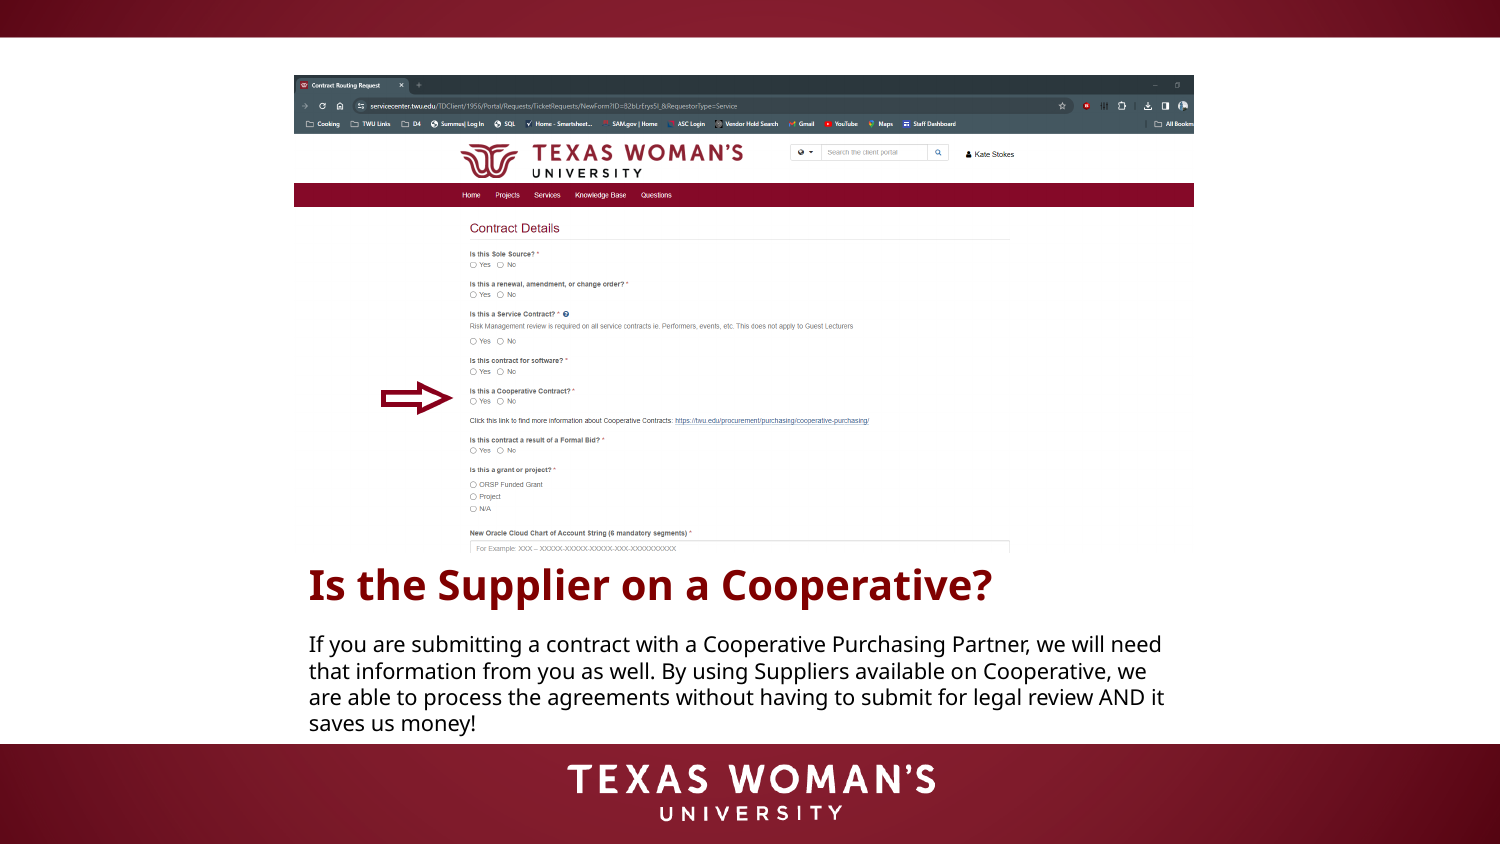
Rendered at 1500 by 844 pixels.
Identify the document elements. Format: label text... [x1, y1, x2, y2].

title Is the Supplier on a Cooperative? [294, 564, 1194, 617]
list If you are submitting a contract with a Cooperative Purchasing Partner, we will need that information from you as well. By using Suppliers available on Cooperative, we are able to process the agreements without having to submit for legal review AND it saves us money! [294, 623, 1194, 698]
picture [0, 0, 1500, 844]
